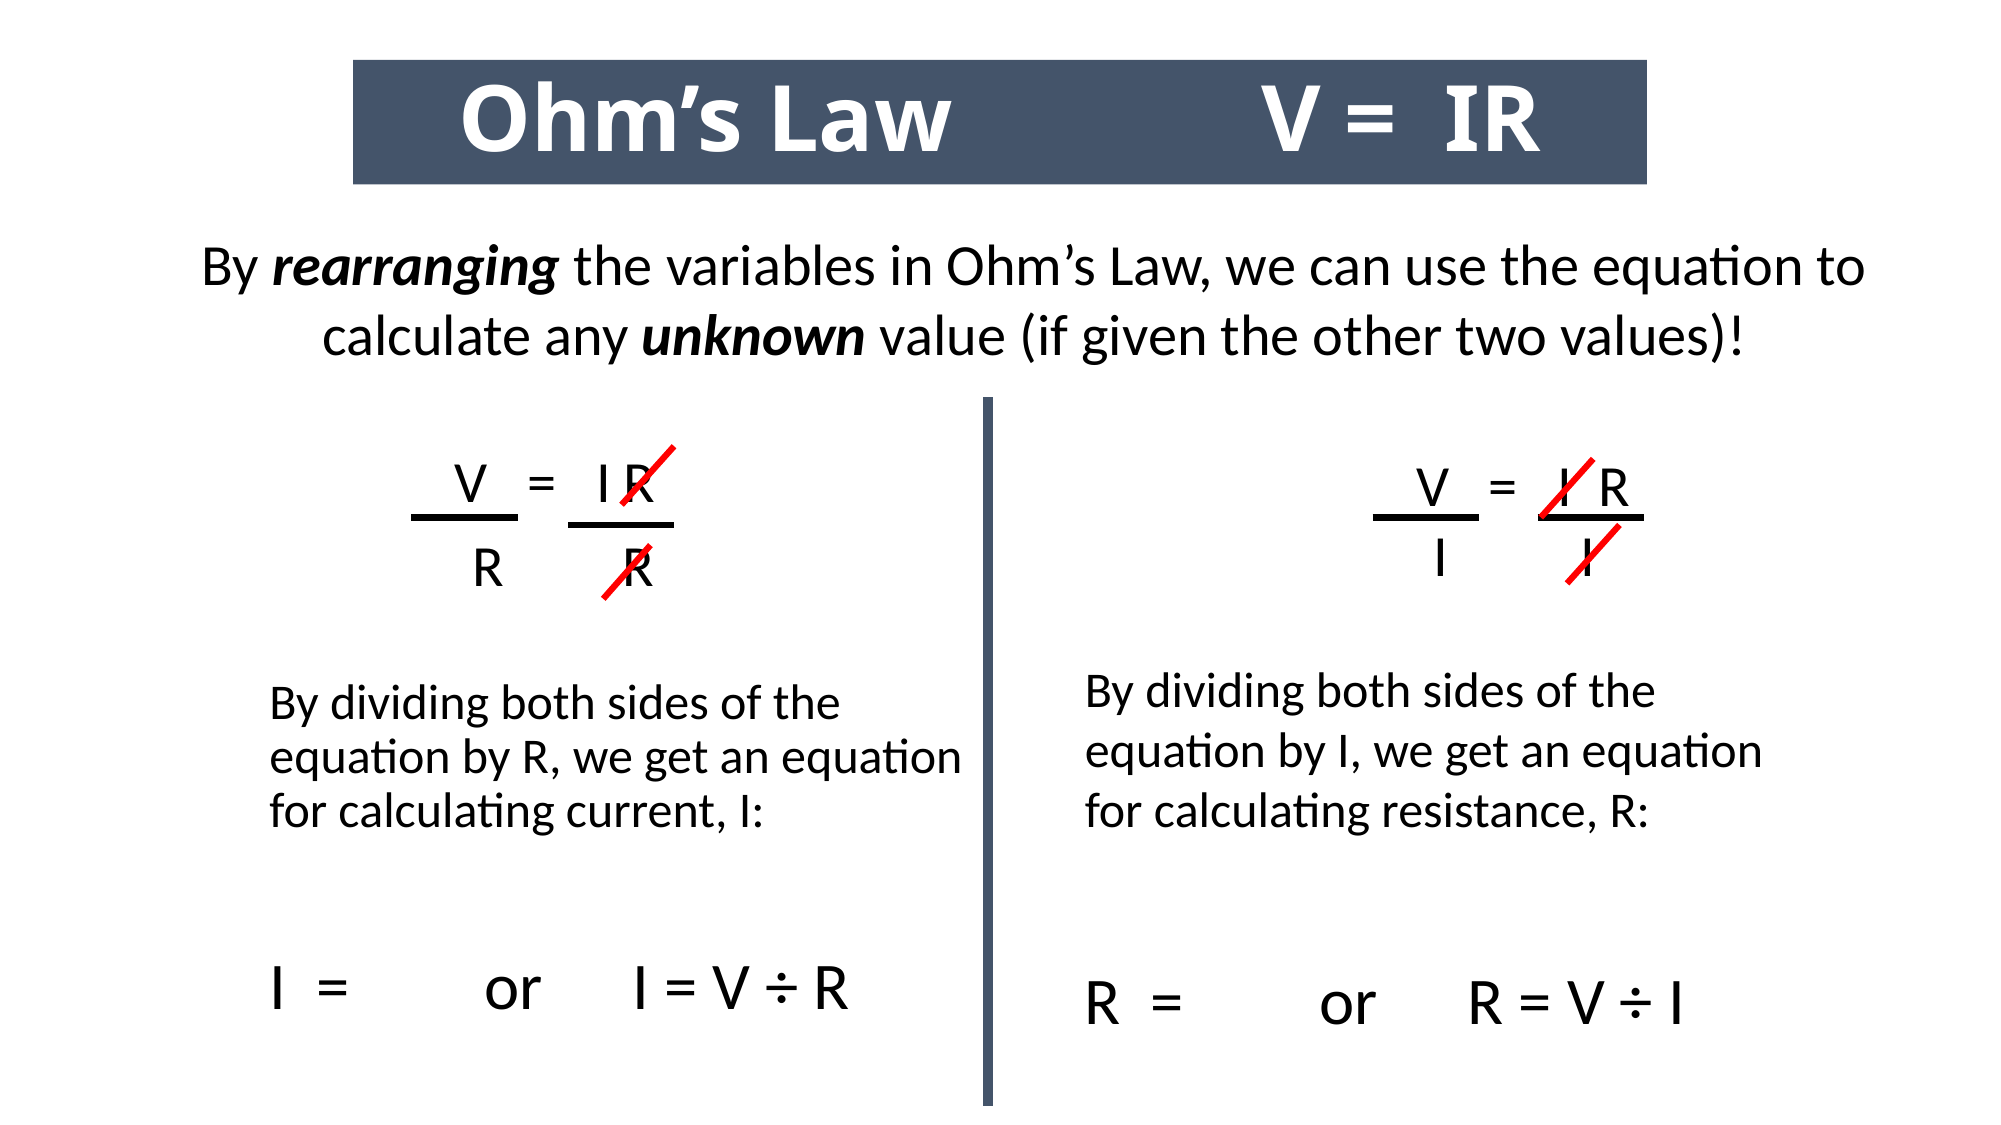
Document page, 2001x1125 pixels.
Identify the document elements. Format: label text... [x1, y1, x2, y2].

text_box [1566, 524, 1620, 584]
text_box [1540, 458, 1594, 518]
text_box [603, 545, 651, 599]
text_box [621, 446, 674, 505]
title Ohm’s Law V = IR [353, 59, 1647, 185]
text_box By rearranging the variables in Ohm’s Law, we can use the equation to calculate any unknown value (if given the other two values)! [106, 219, 1963, 420]
